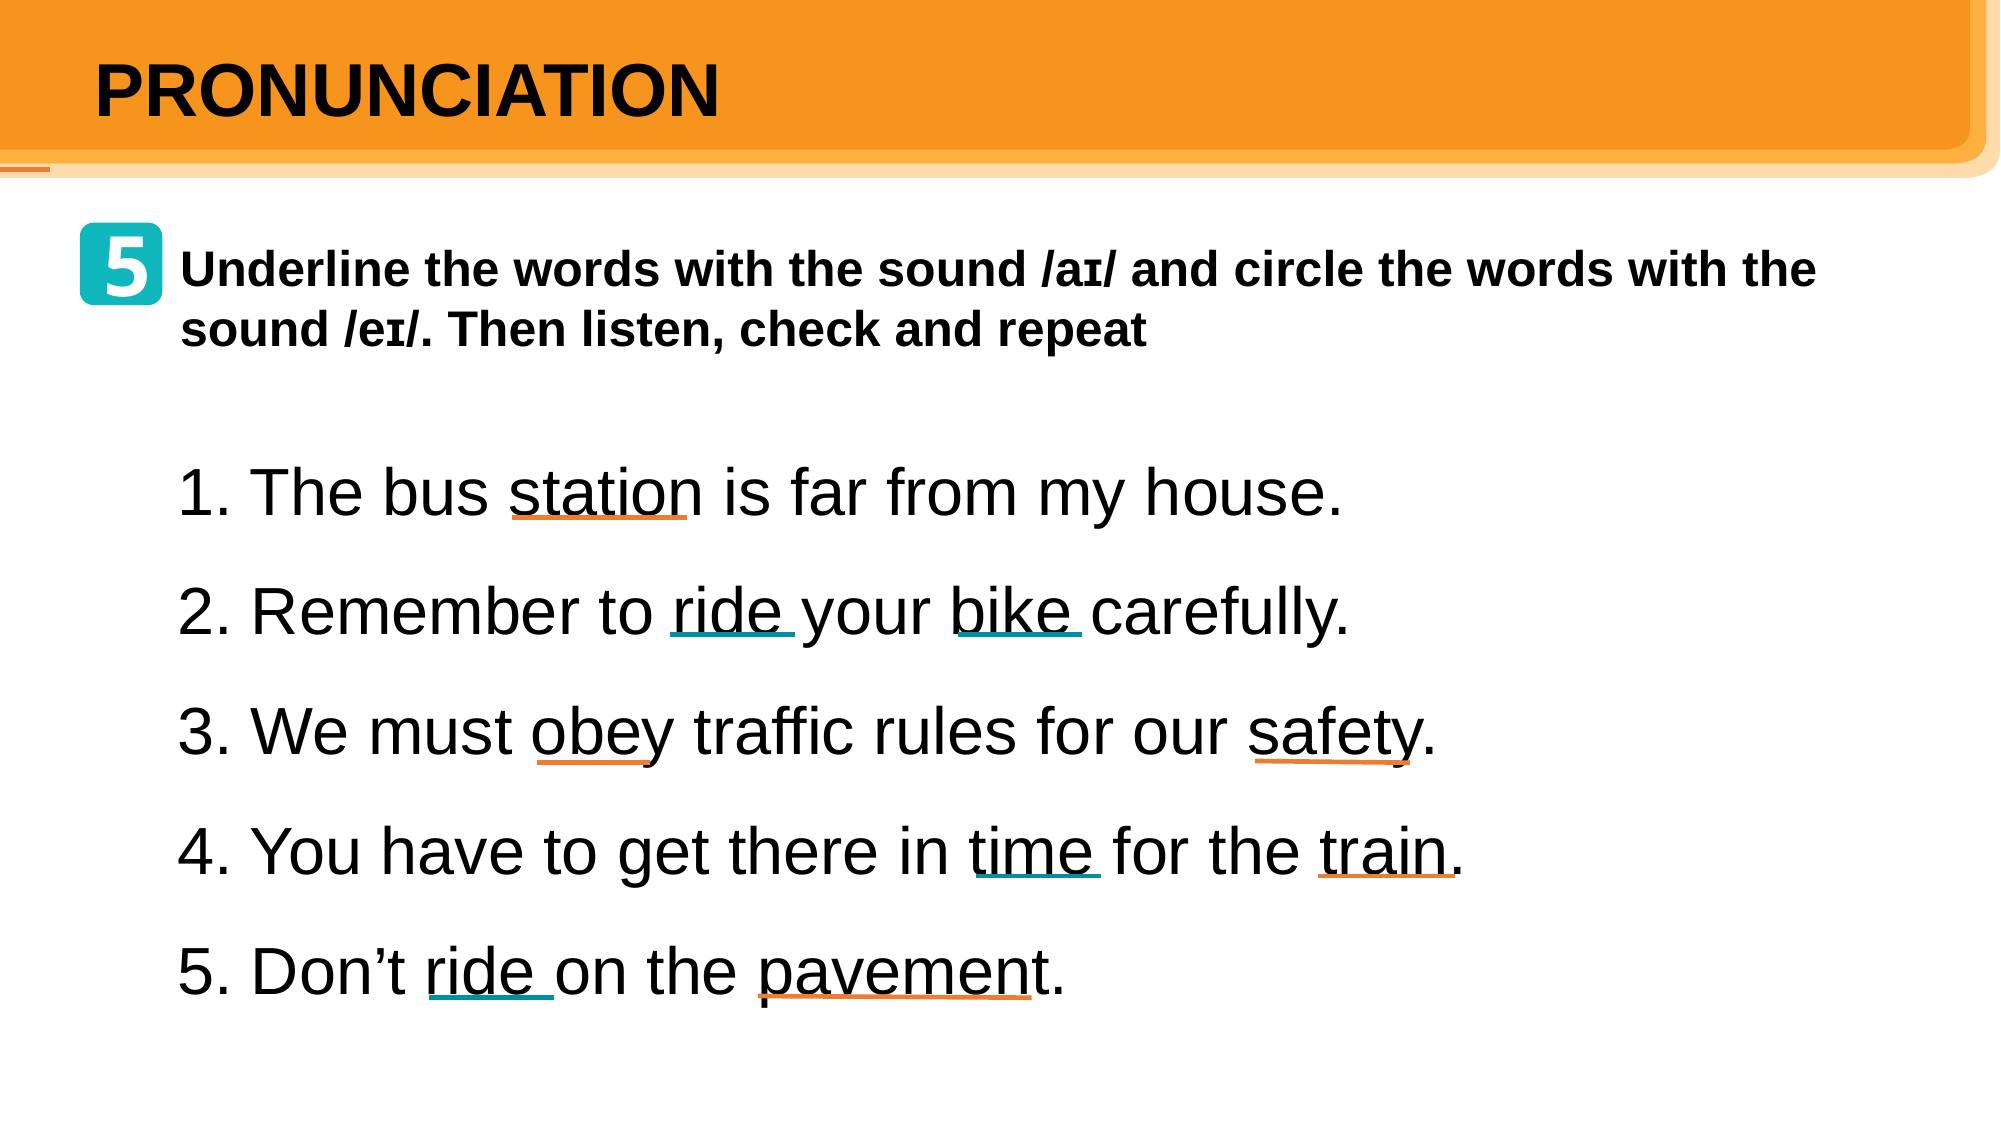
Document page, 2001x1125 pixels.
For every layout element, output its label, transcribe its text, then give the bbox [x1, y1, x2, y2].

text_box 1. The bus station is far from my house. 2. Remember to ride your bike carefully. 3. We must obey traffіc rules for our safety. 4. You have to get there in time for the train. 5. Don’t ride on the pavement. [162, 400, 1837, 1016]
text_box 5 [88, 205, 154, 321]
text_box [78, 222, 88, 305]
picture [0, 0, 2000, 178]
text_box Underline the words with the sound /aɪ/ and circle the words with the sound /eɪ/. Then listen, check and repeat [165, 229, 1840, 365]
text_box [154, 222, 164, 305]
